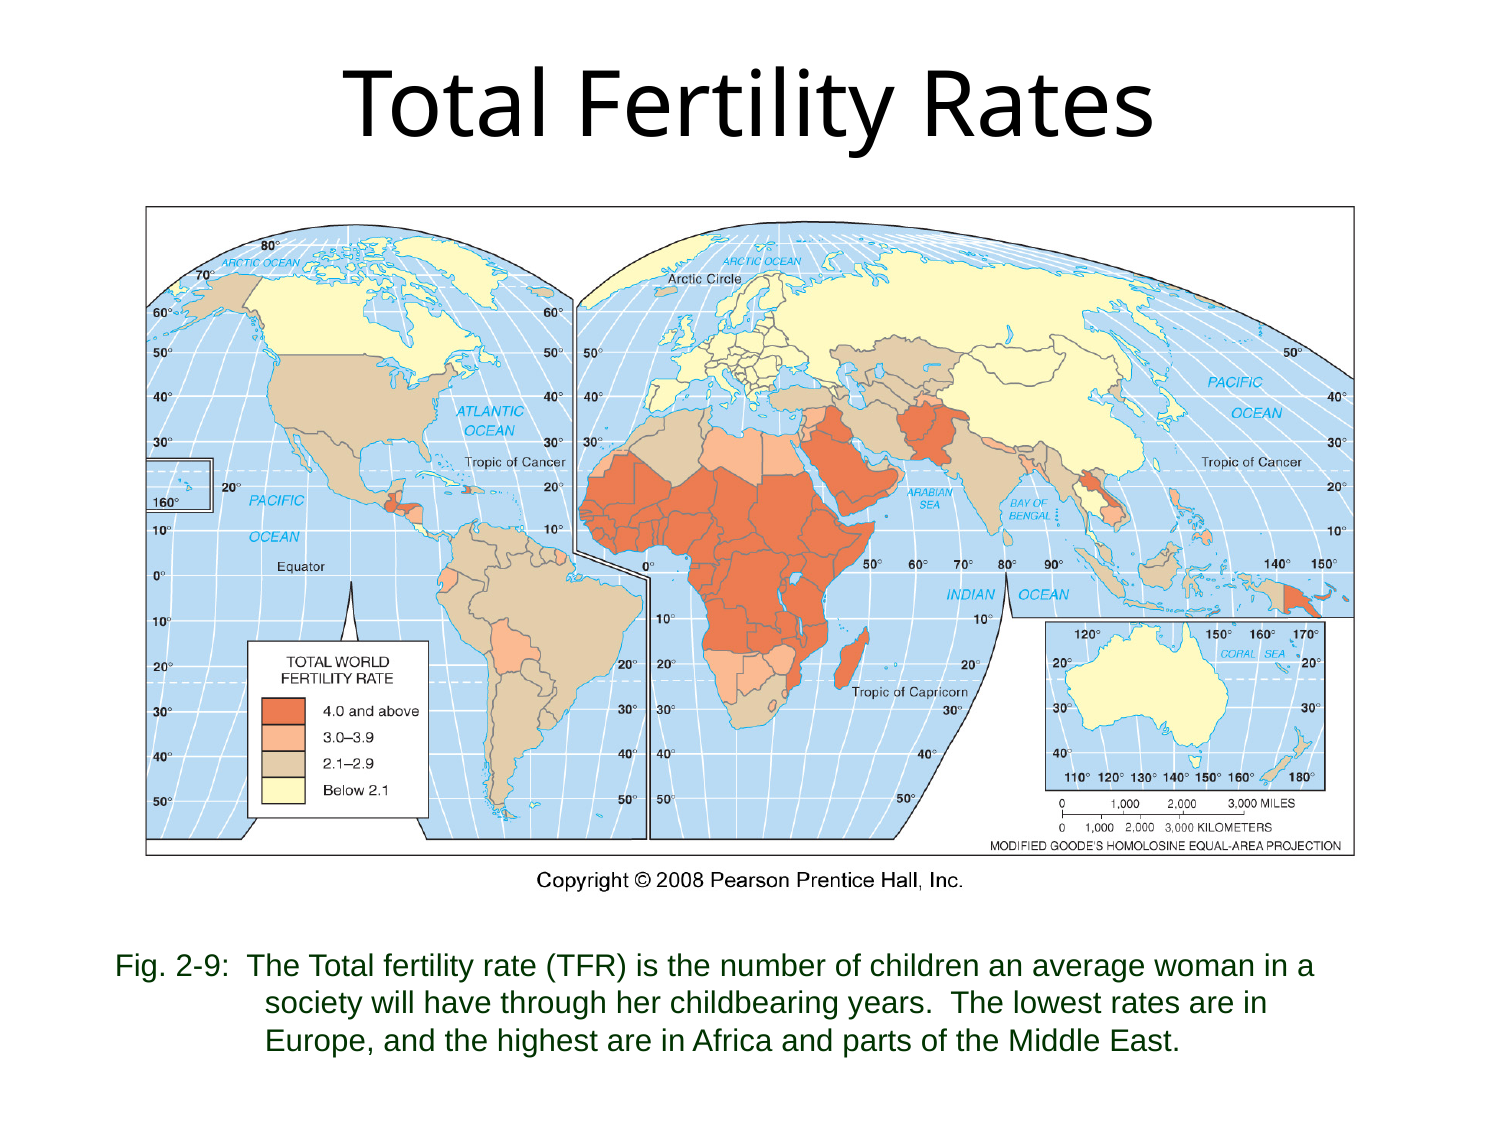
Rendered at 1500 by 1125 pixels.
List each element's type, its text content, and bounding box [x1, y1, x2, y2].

title Total Fertility Rates [112, 24, 1388, 175]
text_box Fig. 2-9: The Total fertility rate (TFR) is the number of children an average woman in a society will have through her childbearing years. The lowest rates are in Europe, and the highest are in Africa and parts of the Middle East. [99, 937, 1403, 1065]
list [137, 198, 1363, 901]
